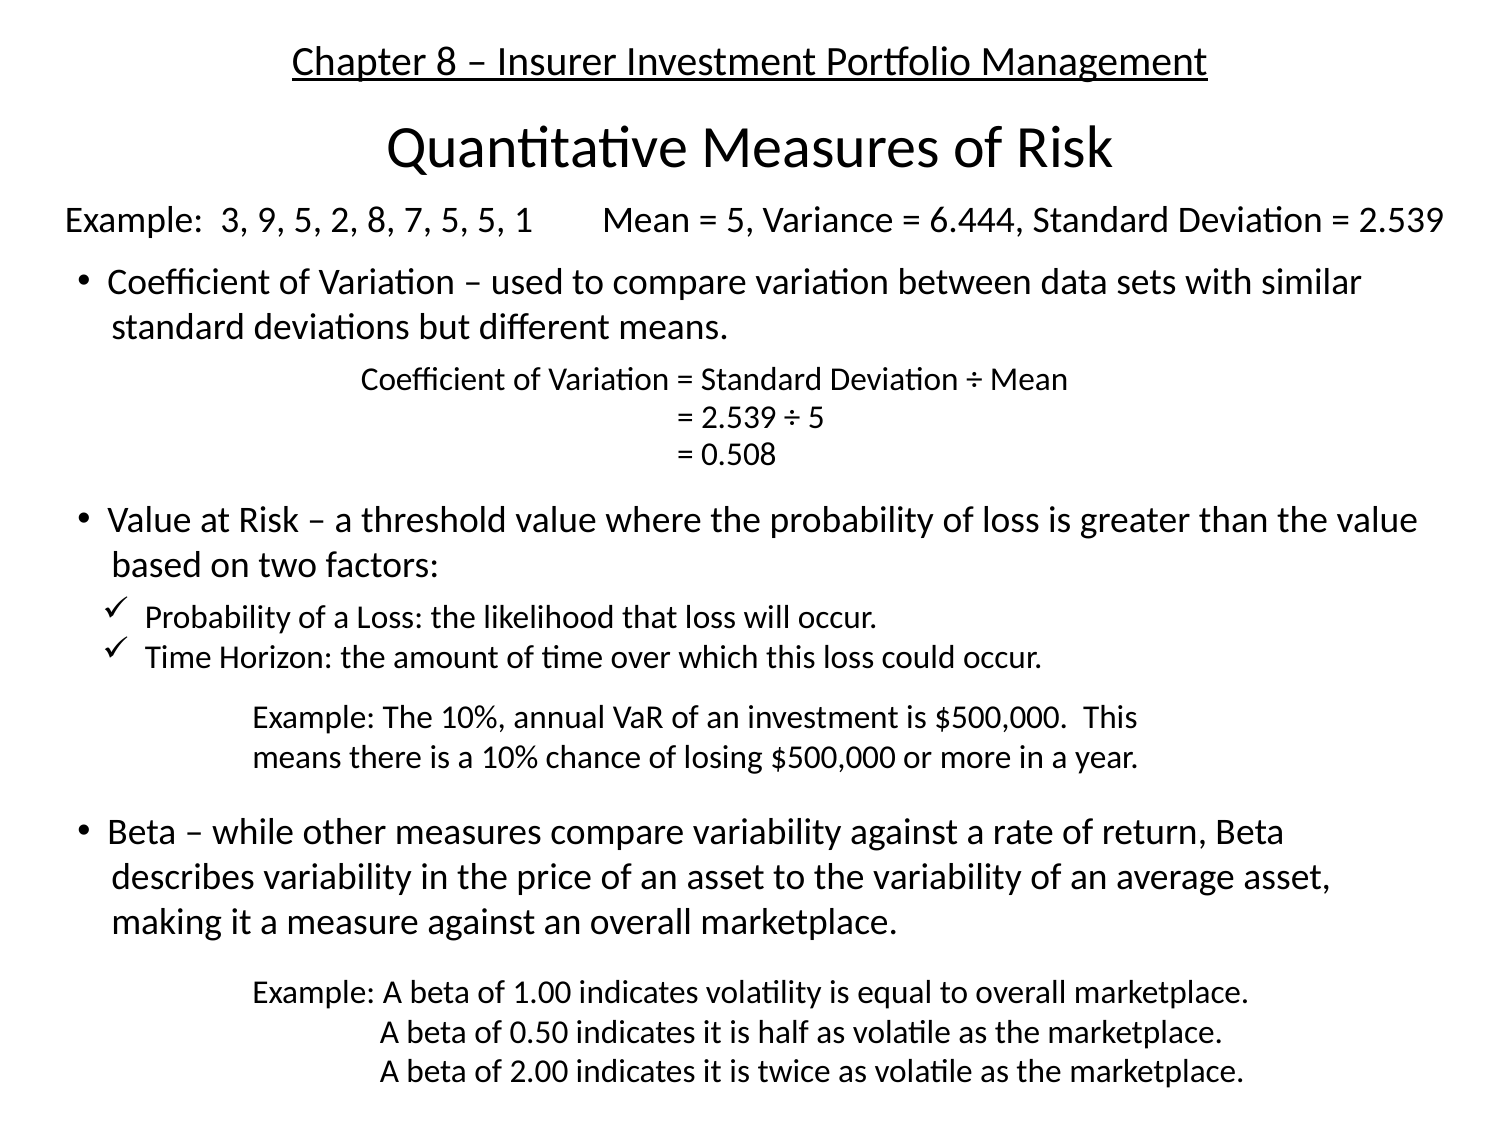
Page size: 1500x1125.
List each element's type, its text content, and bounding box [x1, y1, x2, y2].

text_box Beta – while other measures compare variability against a rate of return, Beta describes variability in the price of an asset to the variability of an average asset, making it a measure against an overall marketplace. [62, 799, 1450, 950]
title Chapter 8 – Insurer Investment Portfolio Management [75, 24, 1425, 93]
text_box Coefficient of Variation – used to compare variation between data sets with similar standard deviations but different means. [62, 249, 1450, 355]
text_box Example: The 10%, annual VaR of an investment is $500,000. This means there is a 10% chance of losing $500,000 or more in a year. [237, 687, 1163, 783]
text_box Example: A beta of 1.00 indicates volatility is equal to overall marketplace. A beta of 0.50 indicates it is half as volatile as the marketplace. A beta of 2.00 indicates it is twice as volatile as the marketplace. [237, 962, 1300, 1097]
text_box = 0.508 [662, 424, 800, 480]
text_box Mean = 5, Variance = 6.444, Standard Deviation = 2.539 [587, 187, 1475, 248]
text_box Probability of a Loss: the likelihood that loss will occur. Time Horizon: the amount of time over which this loss could occur. [87, 587, 1313, 682]
text_box Value at Risk – a threshold value where the probability of loss is greater than the value based on two factors: [62, 487, 1450, 593]
text_box Coefficient of Variation = Standard Deviation ÷ Mean [87, 349, 1313, 405]
text_box Example: 3, 9, 5, 2, 8, 7, 5, 5, 1 [49, 187, 563, 248]
list Quantitative Measures of Risk [24, 99, 1475, 188]
text_box = 2.539 ÷ 5 [662, 387, 888, 443]
